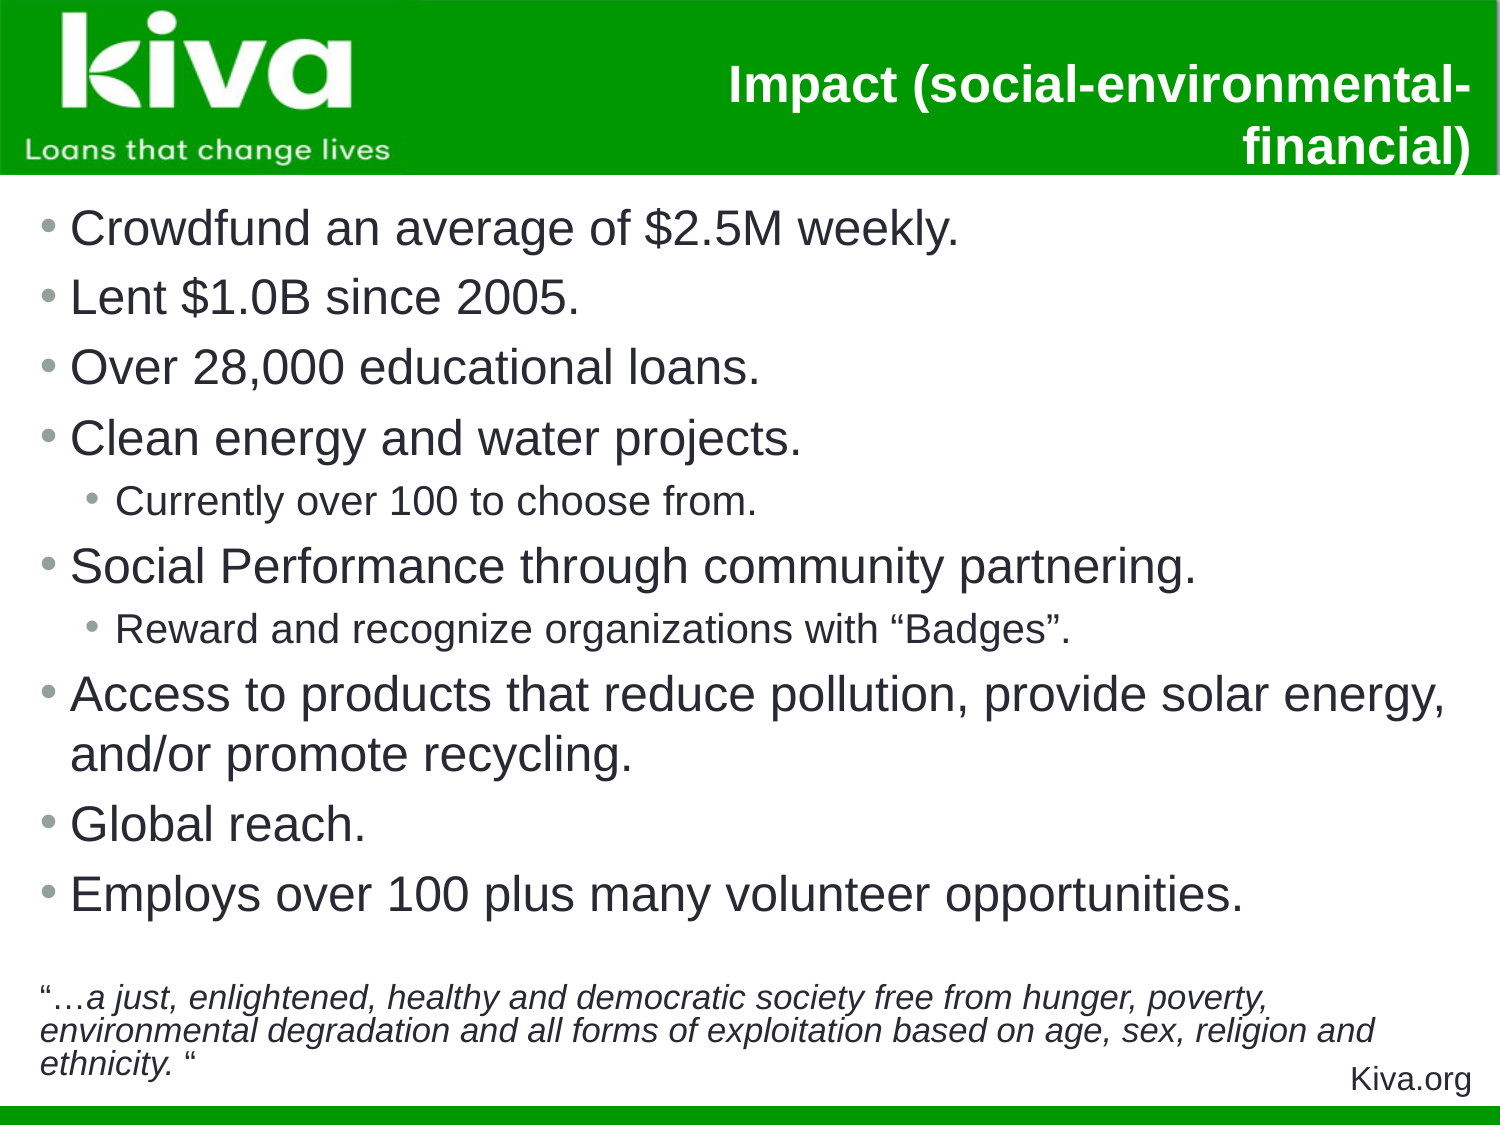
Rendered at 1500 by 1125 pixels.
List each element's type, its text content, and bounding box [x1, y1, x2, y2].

title Impact (social-environmental-financial) [562, 62, 1488, 163]
list Crowdfund an average of $2.5M weekly. Lent $1.0B since 2005. Over 28,000 educational loans. Clean energy and water projects. Currently over 100 to choose from. Social Performance through community partnering. Reward and recognize organizations with “Badges”. Access to products that reduce pollution, provide solar energy, and/or promote recycling. Global reach. Employs over 100 plus many volunteer opportunities. [24, 187, 1475, 963]
picture [0, 1106, 1500, 1125]
picture [0, 0, 1500, 175]
list “…a just, enlightened, healthy and democratic society free from hunger, poverty, environmental degradation and all forms of exploitation based on age, sex, religion and ethnicity. “ [24, 975, 1488, 1100]
list Kiva.org [787, 1050, 1488, 1100]
